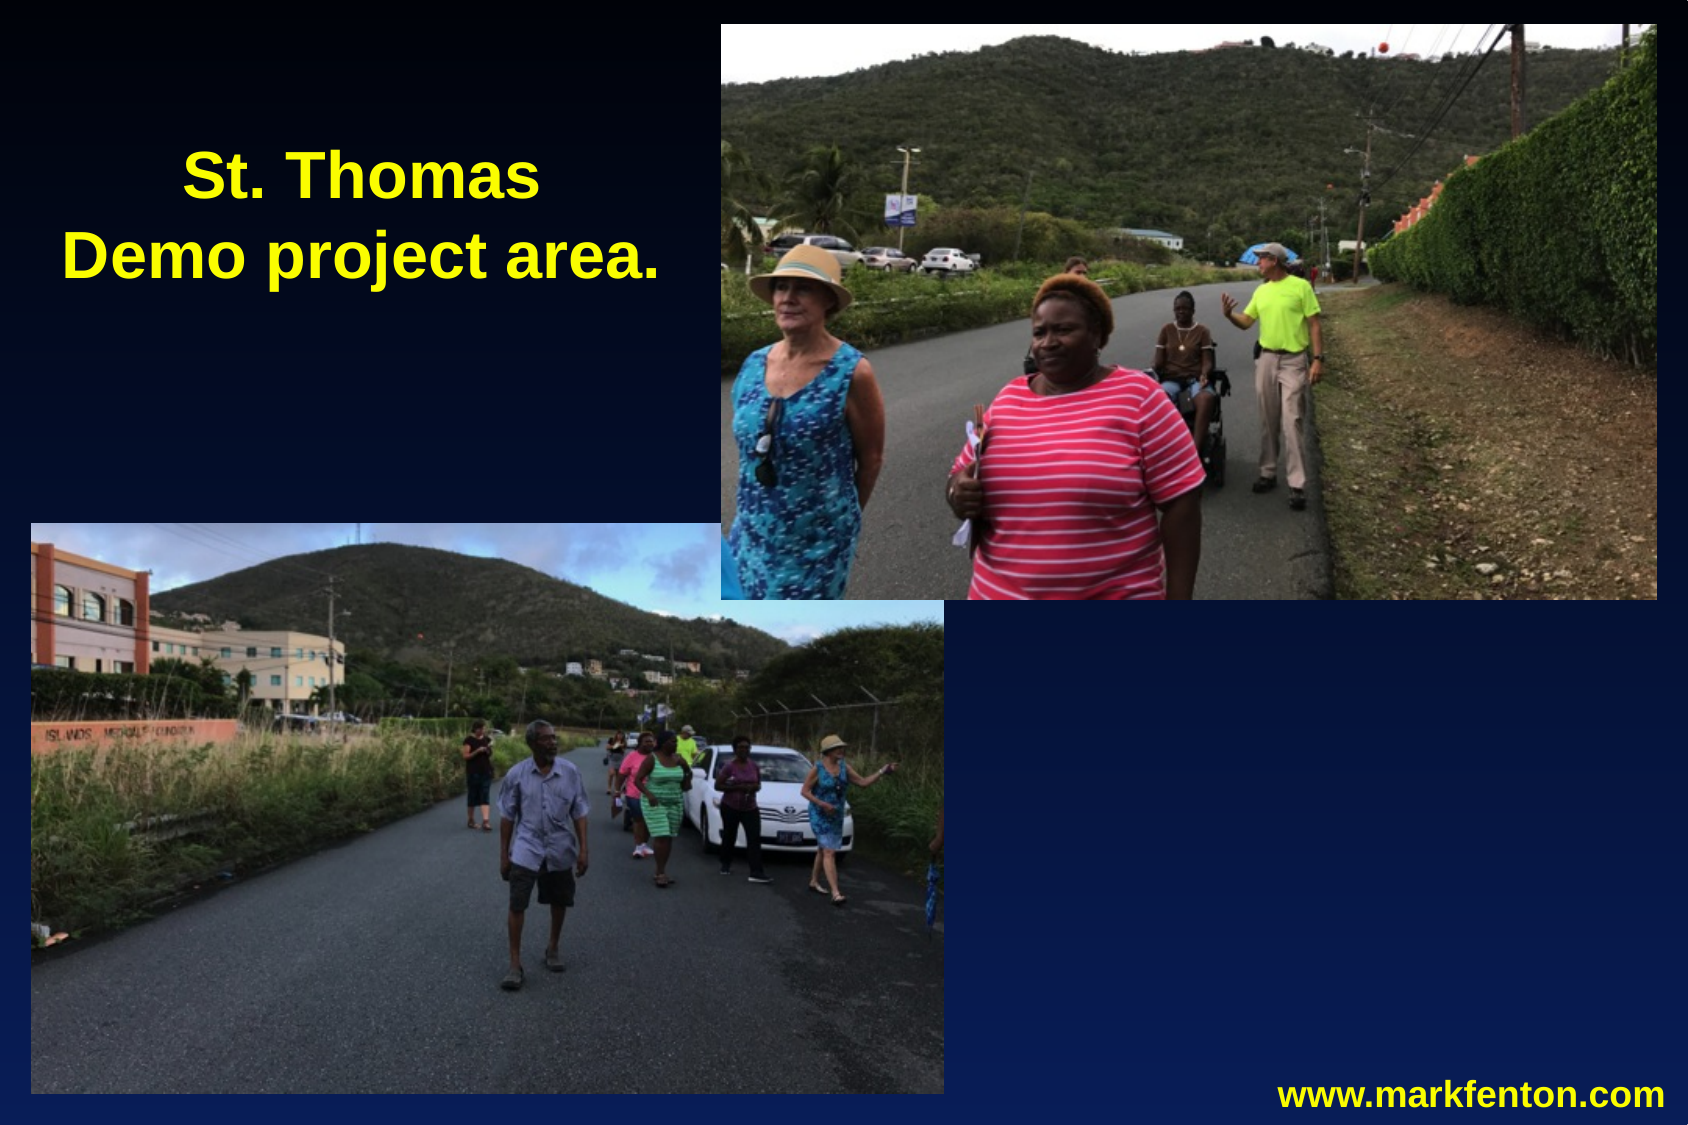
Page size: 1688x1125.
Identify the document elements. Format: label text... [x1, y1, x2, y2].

text_box St. Thomas Demo project area. [47, 124, 677, 300]
picture [30, 24, 1657, 1094]
